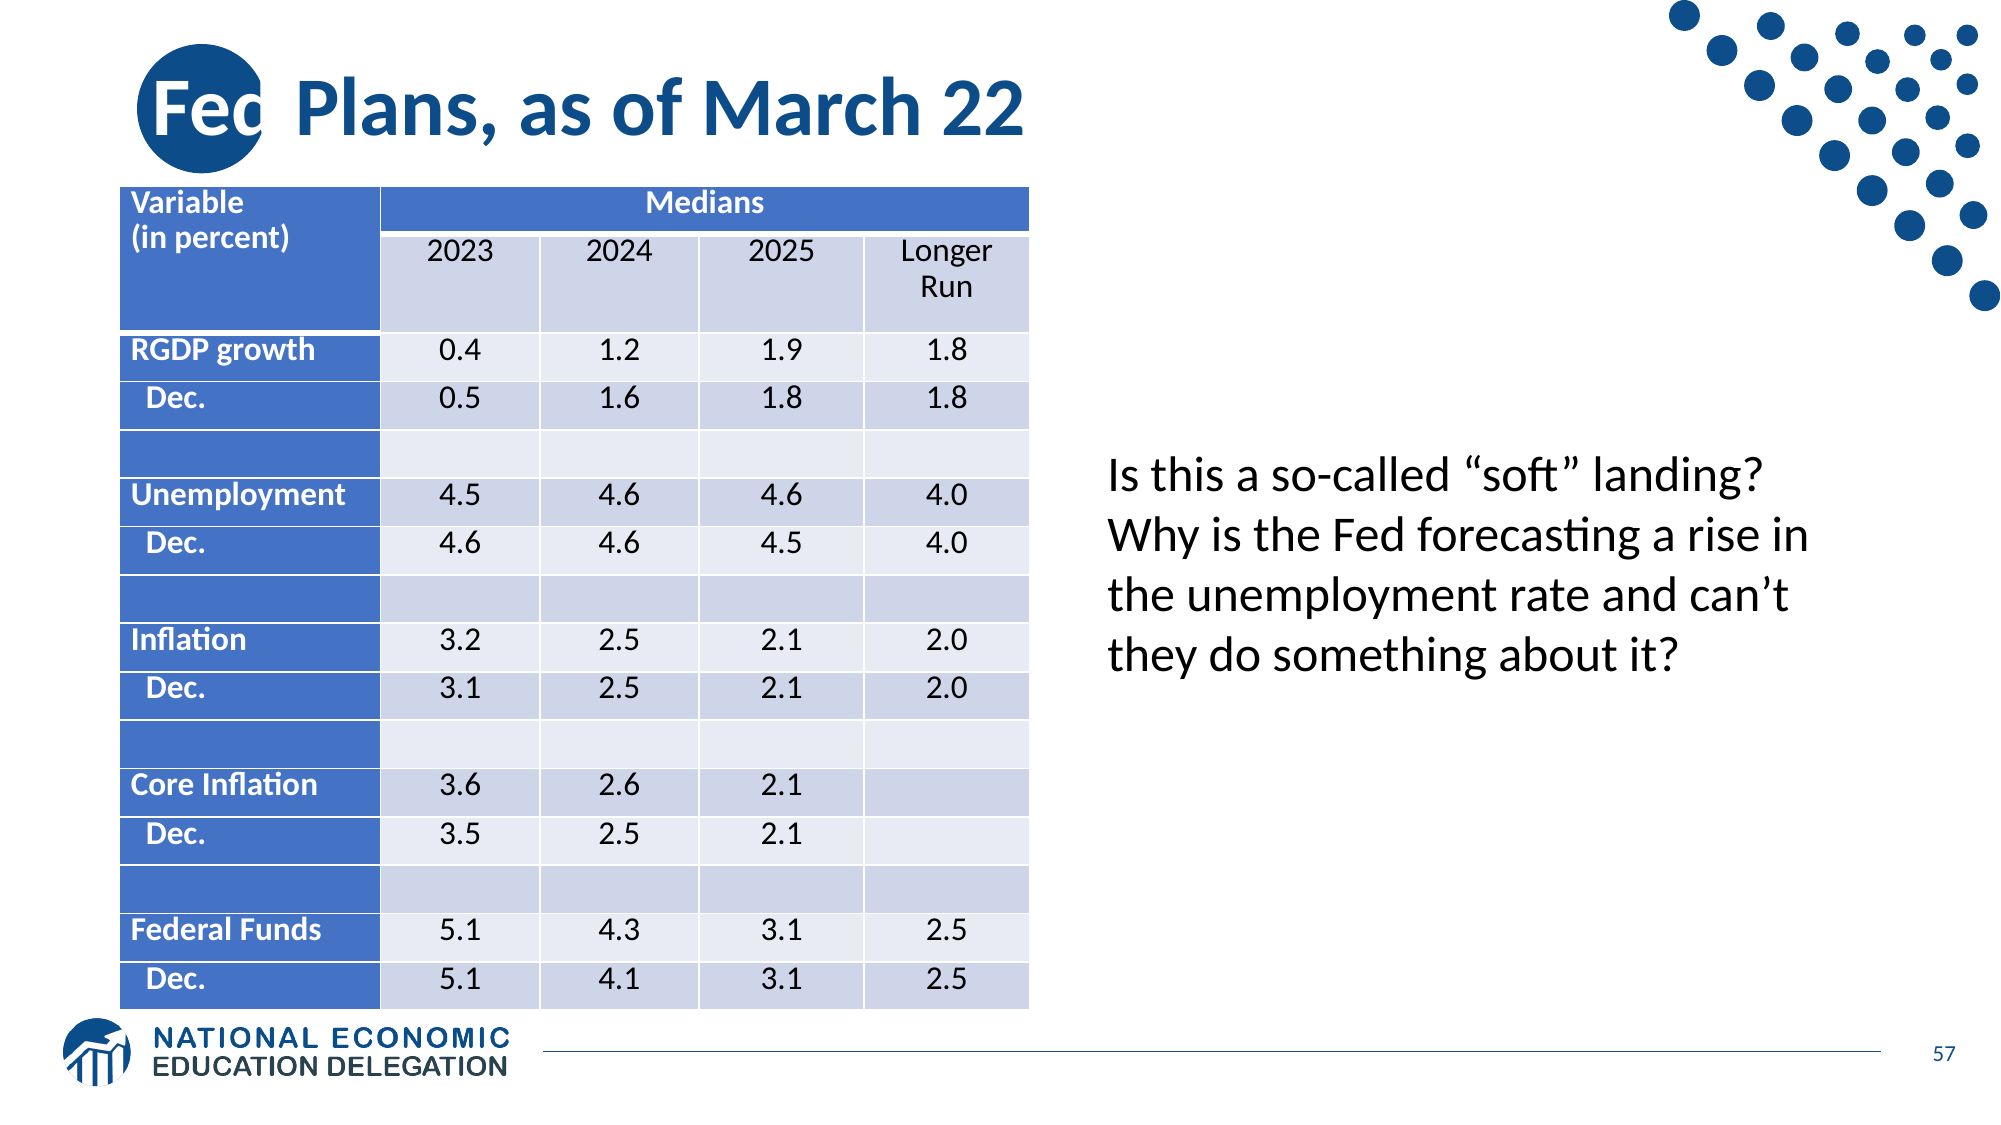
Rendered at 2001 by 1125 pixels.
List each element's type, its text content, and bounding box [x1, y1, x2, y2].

table_cell 1.8 [865, 382, 1029, 429]
table_cell Dec. [120, 527, 380, 574]
table_cell [700, 576, 863, 622]
table_cell [700, 431, 863, 477]
table_cell 2.1 [700, 673, 863, 719]
table_cell [381, 576, 539, 622]
table_cell [120, 721, 380, 768]
table_cell 4.6 [541, 527, 698, 574]
table_cell 2.5 [865, 963, 1029, 1009]
table_cell [865, 818, 1029, 864]
table_header Medians [381, 187, 1029, 231]
table_cell Core Inflation [120, 769, 380, 816]
table_cell 3.1 [381, 673, 539, 719]
table_cell 4.6 [700, 479, 863, 526]
table_cell 1.8 [865, 334, 1029, 381]
table_cell 2.0 [865, 673, 1029, 719]
table_cell [120, 431, 380, 477]
slide_number 57 [1521, 1022, 1972, 1082]
table_cell [865, 431, 1029, 477]
table_cell 1.8 [700, 382, 863, 429]
text_box Is this a so-called “soft” landing? Why is the Fed forecasting a rise in the unemployment rate and can’t they do something about it? [1092, 433, 1891, 689]
table_cell Dec. [120, 673, 380, 719]
table_cell 5.1 [381, 963, 539, 1009]
table_cell 4.5 [700, 527, 863, 574]
table_cell 3.1 [700, 963, 863, 1009]
table_cell 4.5 [381, 479, 539, 526]
table_cell 4.3 [541, 914, 698, 961]
table_cell [541, 431, 698, 477]
table_cell [865, 576, 1029, 622]
table_cell Dec. [120, 818, 380, 864]
table_cell Dec. [120, 963, 380, 1009]
table_cell Inflation [120, 624, 380, 671]
title Fed Plans, as of March 22 [137, 0, 1863, 218]
table_cell 4.6 [381, 527, 539, 574]
table_cell 2.5 [541, 818, 698, 864]
table_cell [865, 866, 1029, 913]
table_cell 1.2 [541, 334, 698, 381]
table_cell [865, 721, 1029, 768]
table_cell 2.6 [541, 769, 698, 816]
table_cell 2024 [541, 237, 698, 332]
table_cell [381, 431, 539, 477]
table_cell [381, 721, 539, 768]
table_cell 3.6 [381, 769, 539, 816]
table_cell [541, 576, 698, 622]
table_cell 3.2 [381, 624, 539, 671]
picture [55, 1013, 520, 1091]
table_cell Federal Funds [120, 914, 380, 961]
table_cell 0.5 [381, 382, 539, 429]
table_cell 3.1 [700, 914, 863, 961]
table_cell 4.0 [865, 527, 1029, 574]
table_cell [381, 866, 539, 913]
table_cell Longer Run [865, 237, 1029, 332]
table_cell 2.5 [541, 624, 698, 671]
table_cell [700, 866, 863, 913]
table_cell 2.1 [700, 624, 863, 671]
table_cell Dec. [120, 382, 380, 429]
table_cell [120, 576, 380, 622]
table_cell [865, 769, 1029, 816]
table_cell 4.1 [541, 963, 698, 1009]
table_cell [541, 866, 698, 913]
table_cell 2023 [381, 237, 539, 332]
table_cell 1.6 [541, 382, 698, 429]
table_cell 1.9 [700, 334, 863, 381]
table_header Variable (in percent) [120, 187, 380, 330]
table_cell RGDP growth [120, 336, 380, 381]
table_cell 5.1 [381, 914, 539, 961]
table_cell 4.6 [541, 479, 698, 526]
table_cell 4.0 [865, 479, 1029, 526]
table_cell 3.5 [381, 818, 539, 864]
table_cell [541, 721, 698, 768]
table_cell 2025 [700, 237, 863, 332]
table_cell 0.4 [381, 334, 539, 381]
table_cell 2.0 [865, 624, 1029, 671]
table_cell 2.5 [865, 914, 1029, 961]
table_cell 2.1 [700, 818, 863, 864]
table_cell Unemployment [120, 479, 380, 526]
table_cell [120, 866, 380, 913]
table_cell [700, 721, 863, 768]
table_cell 2.5 [541, 673, 698, 719]
table_cell 2.1 [700, 769, 863, 816]
